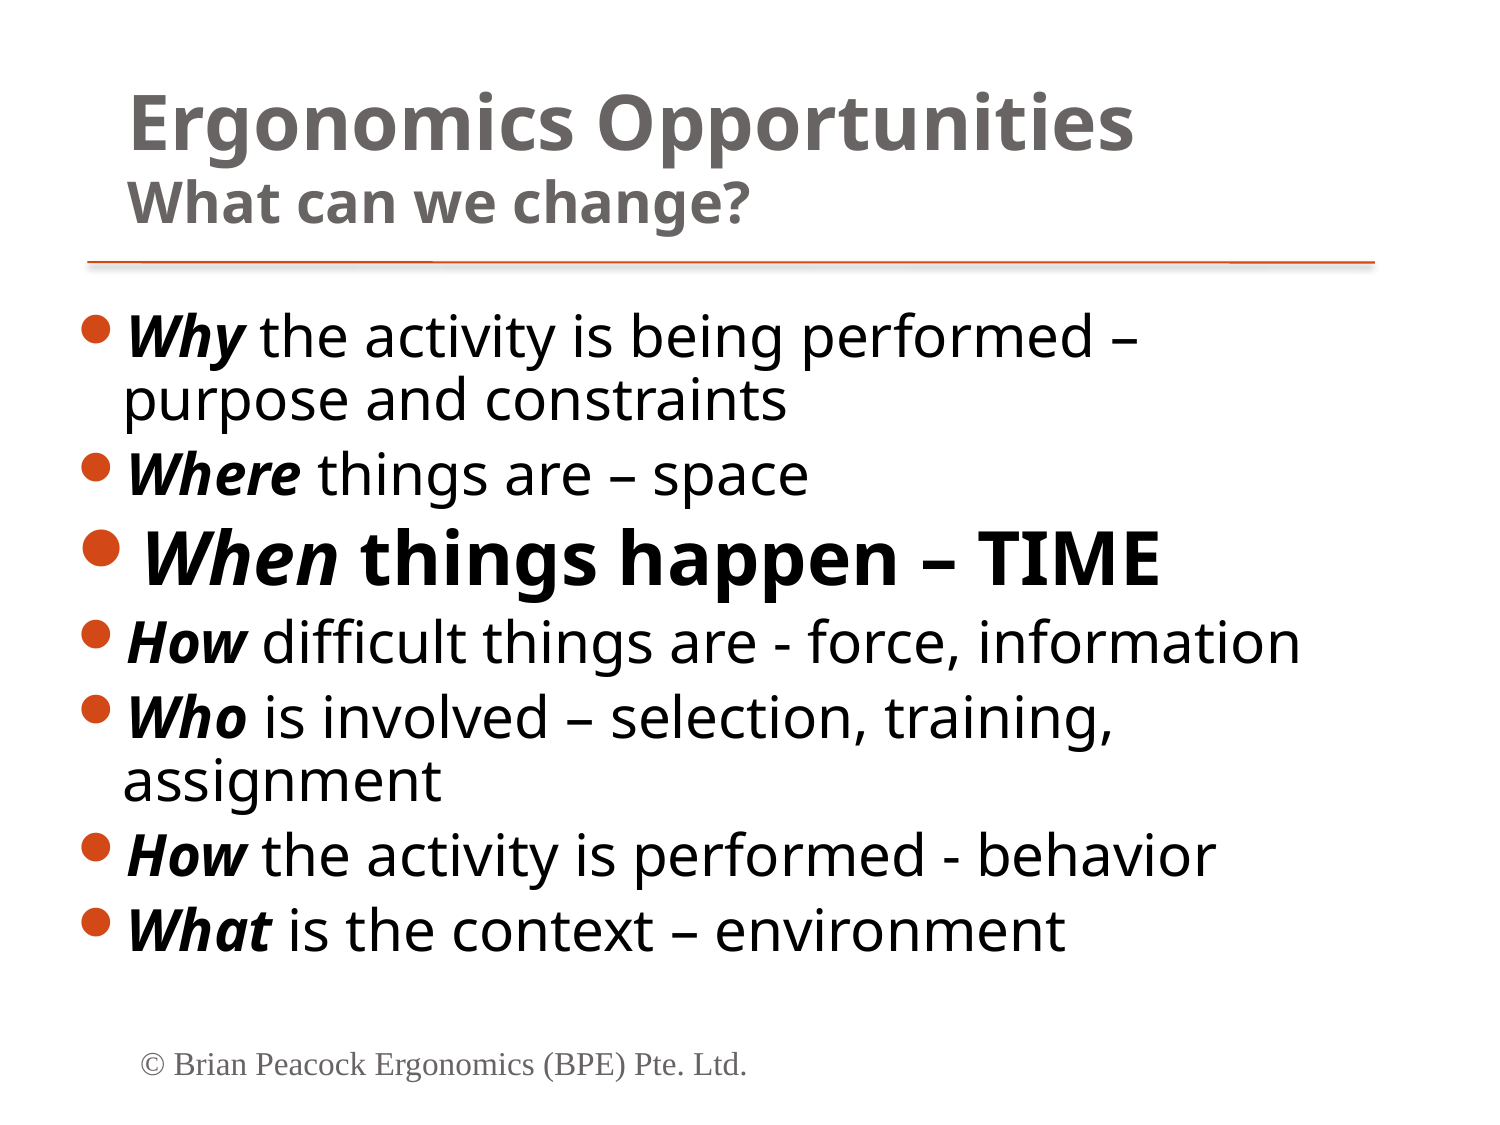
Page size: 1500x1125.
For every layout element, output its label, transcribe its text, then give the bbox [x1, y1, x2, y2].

list Why the activity is being performed – purpose and constraints Where things are – space When things happen – TIME How difficult things are - force, information Who is involved – selection, training, assignment How the activity is performed - behavior What is the context – environment [62, 299, 1338, 976]
footer © Brian Peacock Ergonomics (BPE) Pte. Ltd. [125, 1025, 775, 1100]
title Ergonomics Opportunities What can we change? [112, 62, 1388, 251]
